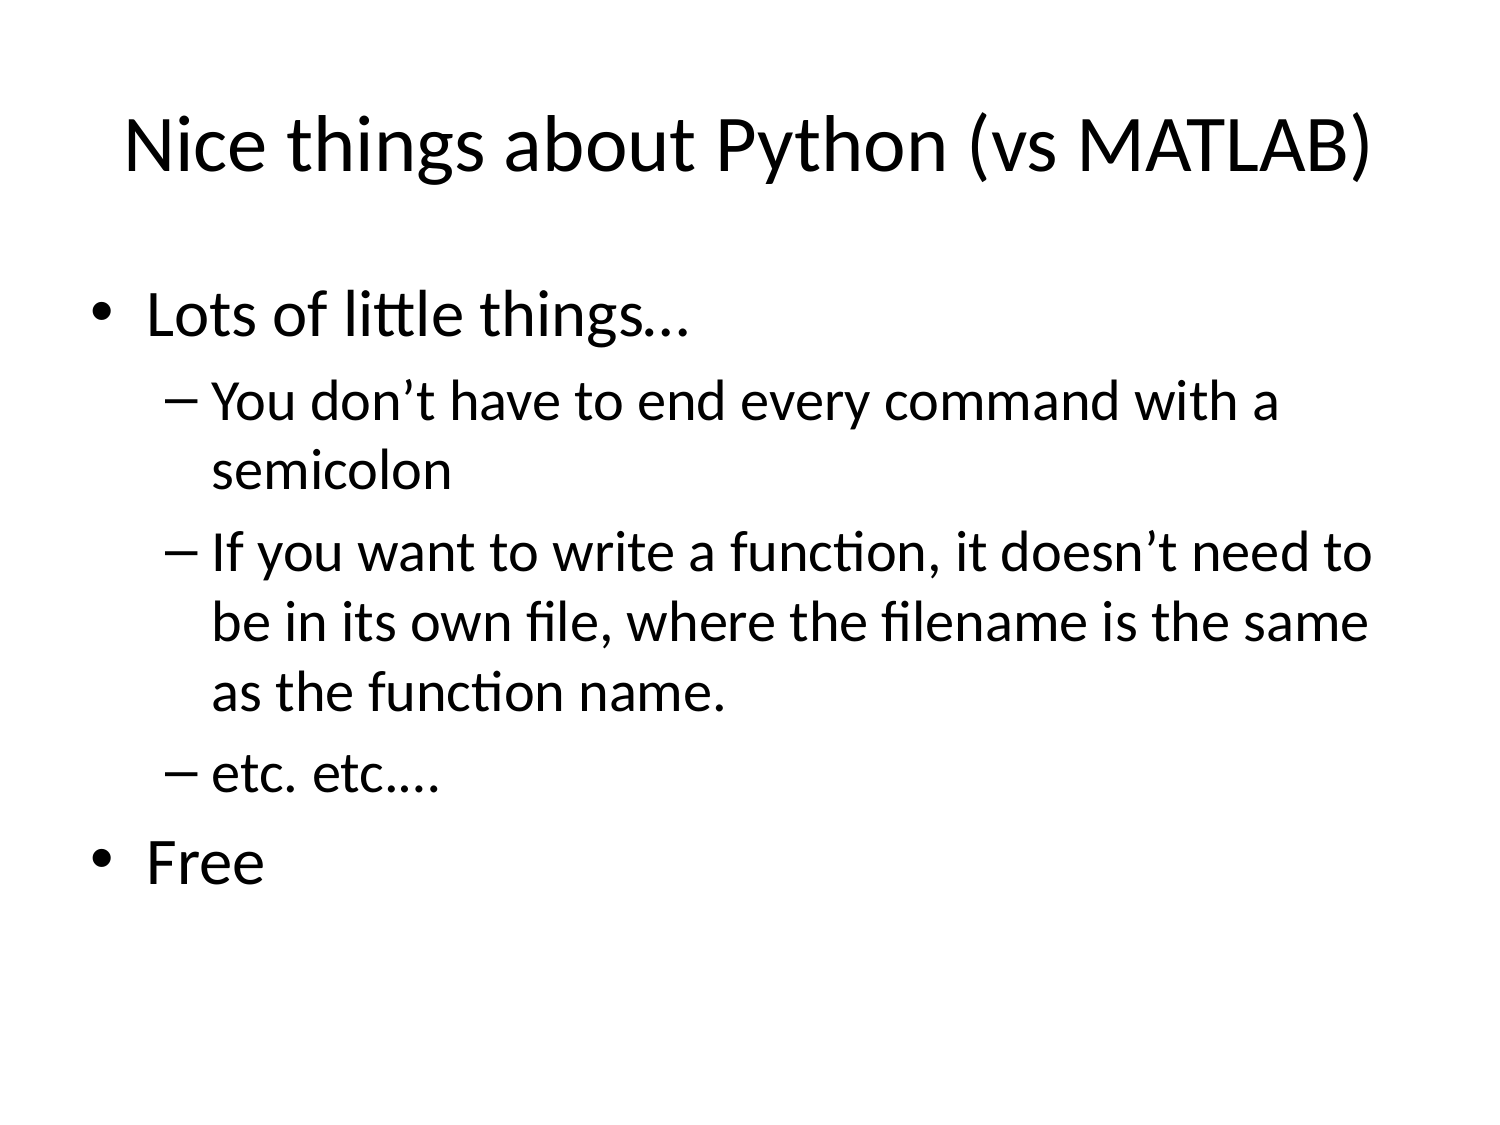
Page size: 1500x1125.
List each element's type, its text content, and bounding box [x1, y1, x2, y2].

title Nice things about Python (vs MATLAB) [75, 45, 1425, 233]
list Lots of little things… You don’t have to end every command with a semicolon If you want to write a function, it doesn’t need to be in its own file, where the filename is the same as the function name. etc. etc.… Free [75, 262, 1425, 1005]
